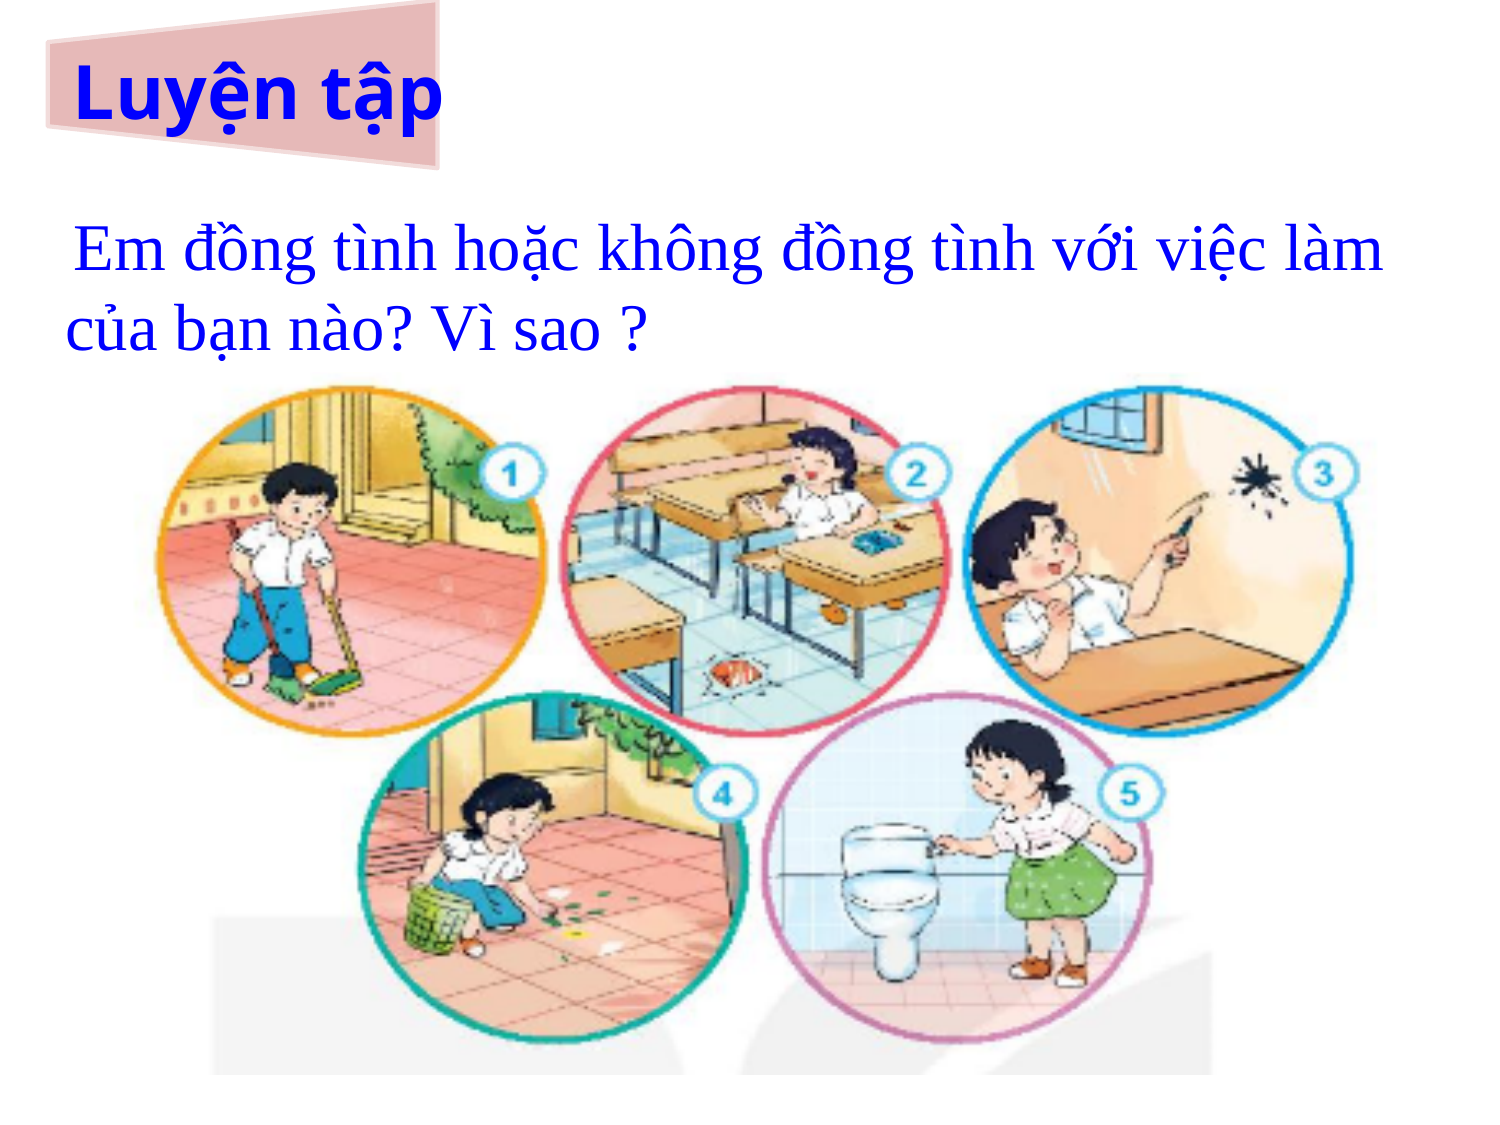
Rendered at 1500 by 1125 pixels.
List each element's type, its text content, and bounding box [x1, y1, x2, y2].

text_box Em đồng tình hoặc không đồng tình với việc làm của bạn nào? Vì sao ? [50, 196, 1450, 371]
picture [50, 372, 1450, 1076]
title Luyện tập [0, 0, 735, 188]
